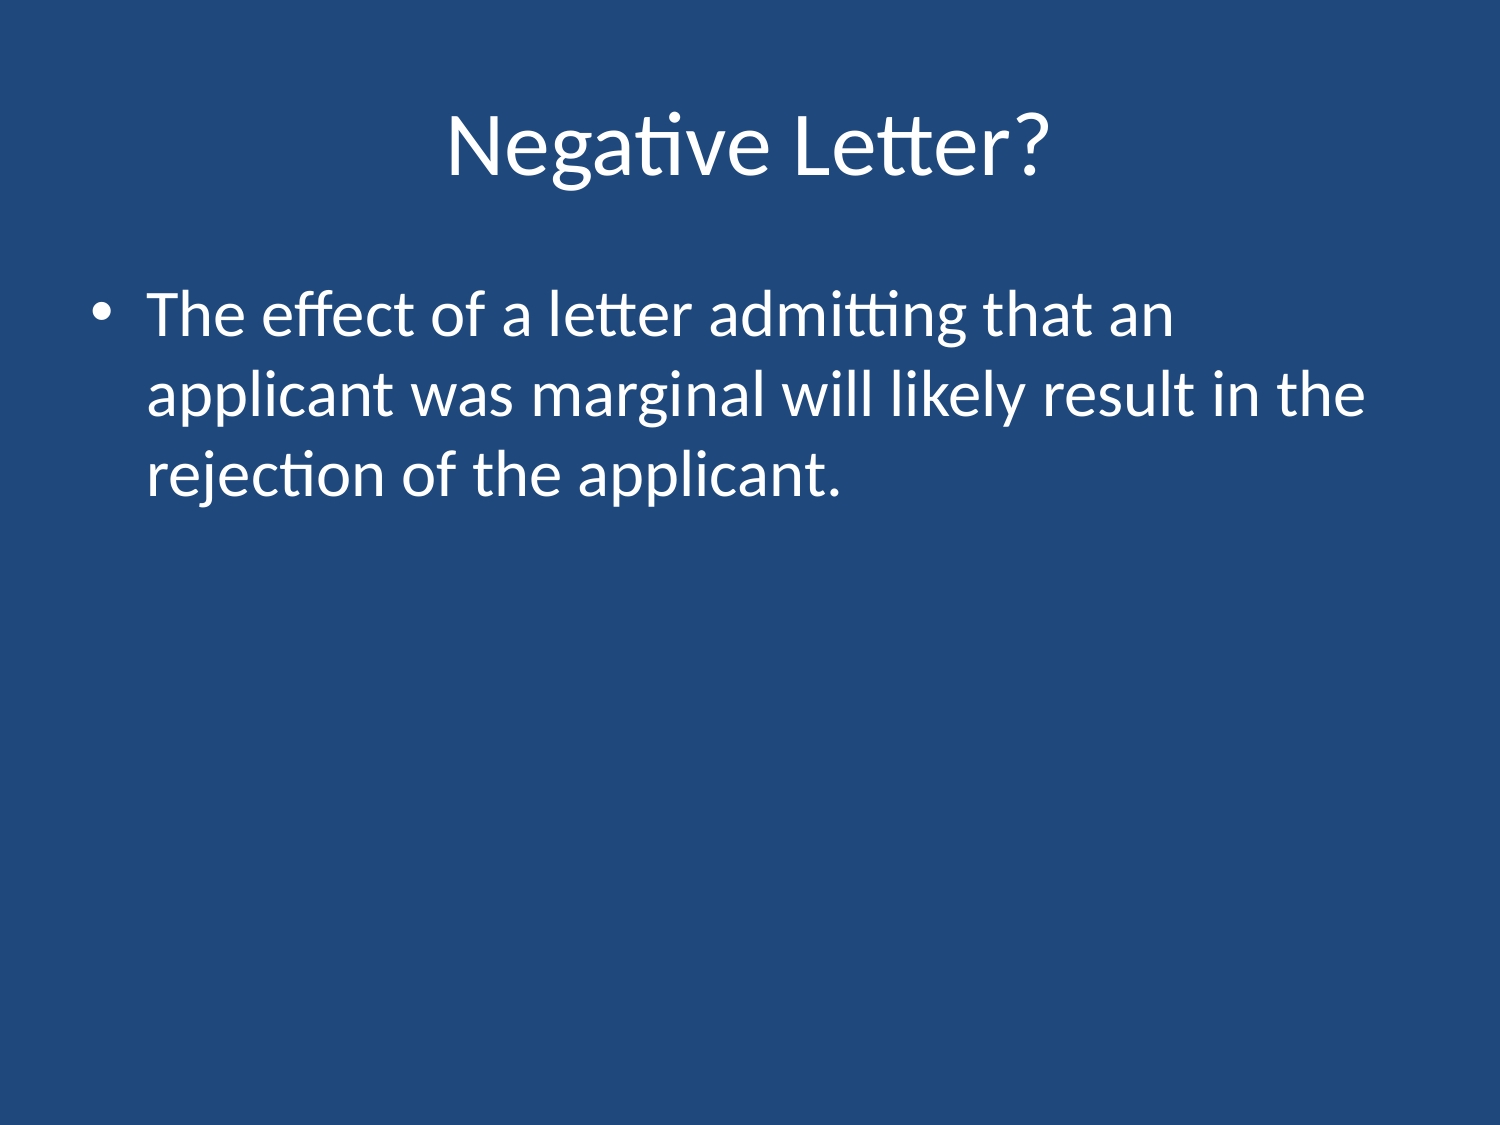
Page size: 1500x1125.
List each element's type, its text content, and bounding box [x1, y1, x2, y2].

list The effect of a letter admitting that an applicant was marginal will likely result in the rejection of the applicant. [75, 262, 1425, 1063]
title Negative Letter? [75, 45, 1425, 233]
